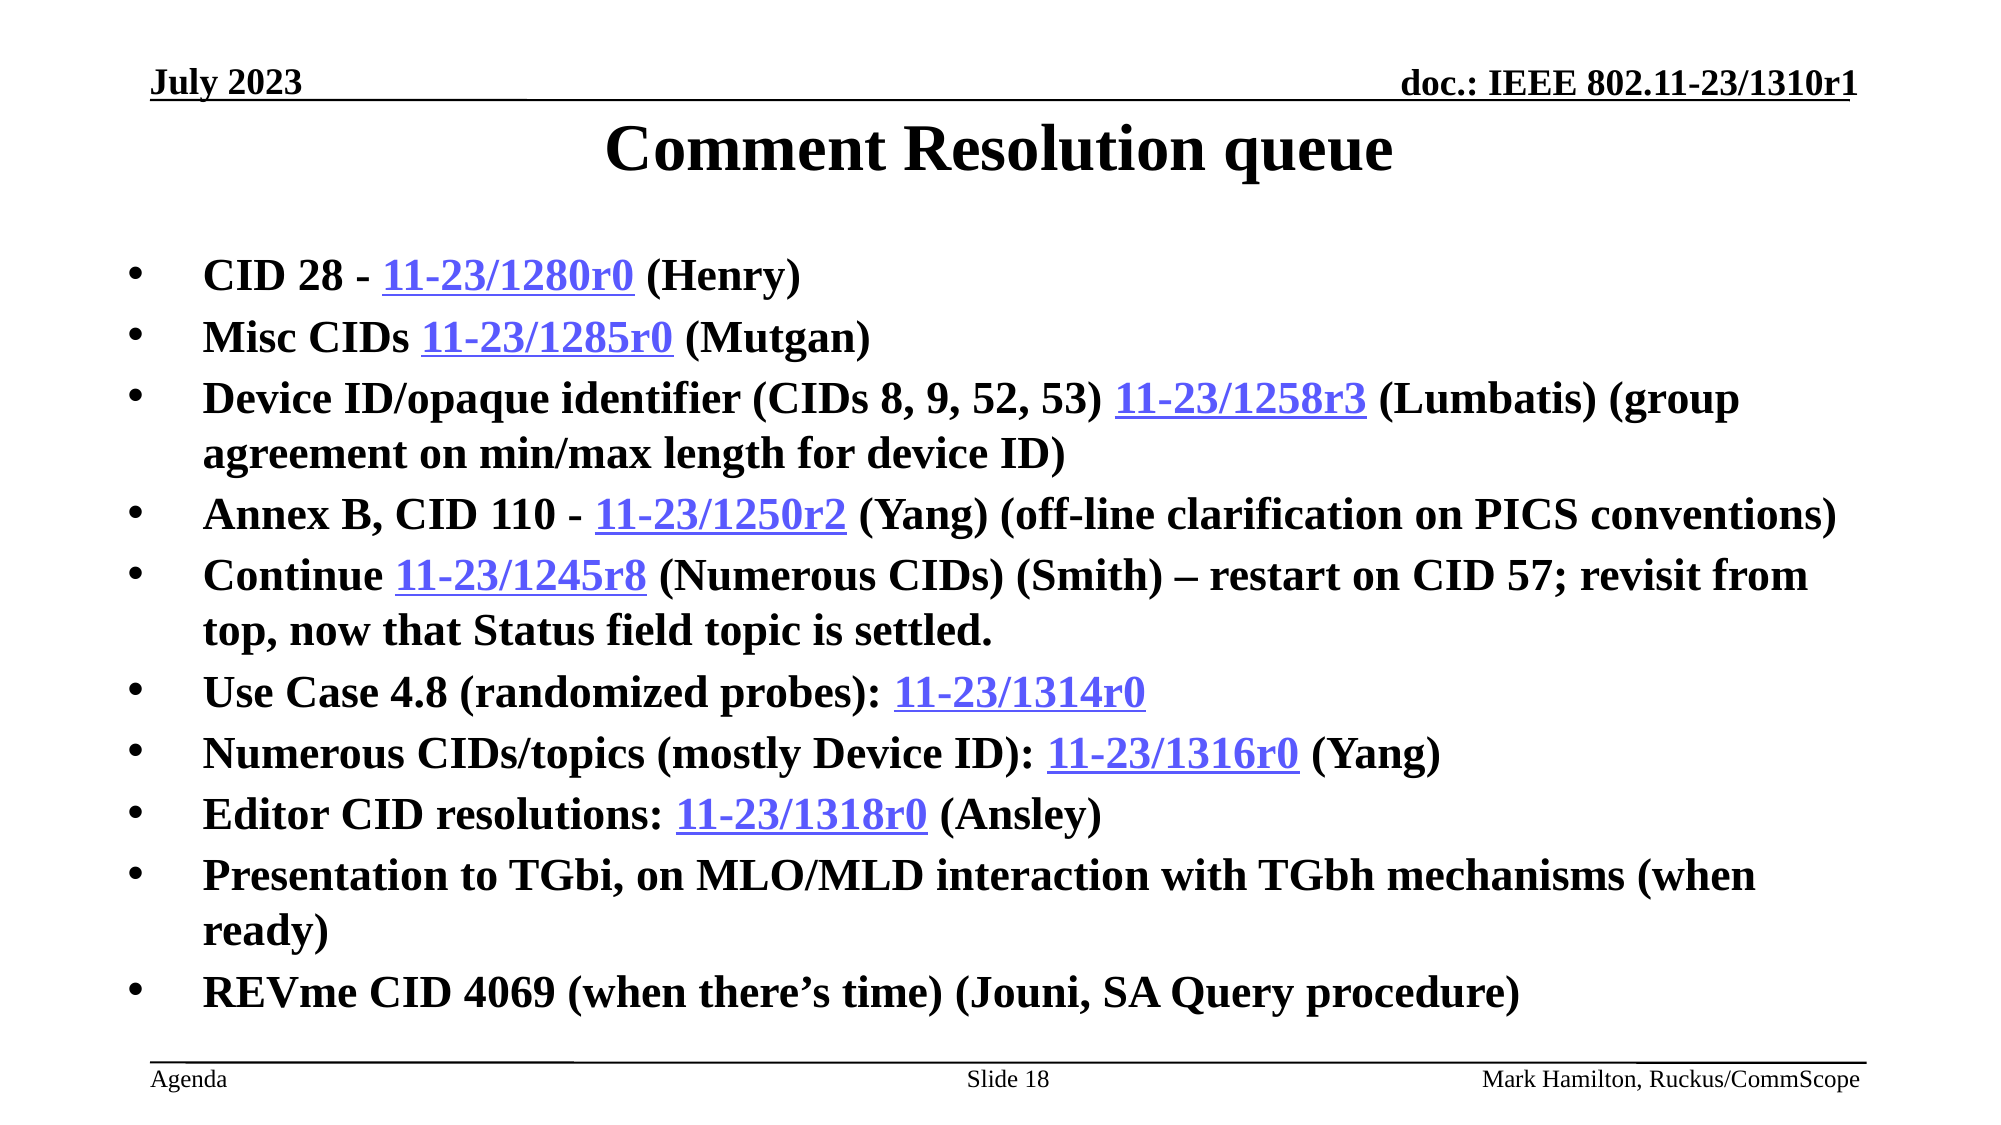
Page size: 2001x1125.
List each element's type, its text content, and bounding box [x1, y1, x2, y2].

slide_number Slide 18 [950, 1061, 1067, 1123]
title Comment Resolution queue [149, 112, 1850, 176]
list CID 28 - 11-23/1280r0 (Henry) Misc CIDs 11-23/1285r0 (Mutgan) Device ID/opaque identifier (CIDs 8, 9, 52, 53) 11-23/1258r3 (Lumbatis) (group agreement on min/max length for device ID) Annex B, CID 110 - 11-23/1250r2 (Yang) (off-line clarification on PICS conventions) Continue 11-23/1245r8 (Numerous CIDs) (Smith) – restart on CID 57; revisit from top, now that Status field topic is settled. Use Case 4.8 (randomized probes): 11-23/1314r0 Numerous CIDs/topics (mostly Device ID): 11-23/1316r0 (Yang) Editor CID resolutions: 11-23/1318r0 (Ansley) Presentation to TGbi, on MLO/MLD interaction with TGbh mechanisms (when ready) REVme CID 4069 (when there’s time) (Jouni, SA Query procedure) [112, 237, 1888, 1063]
